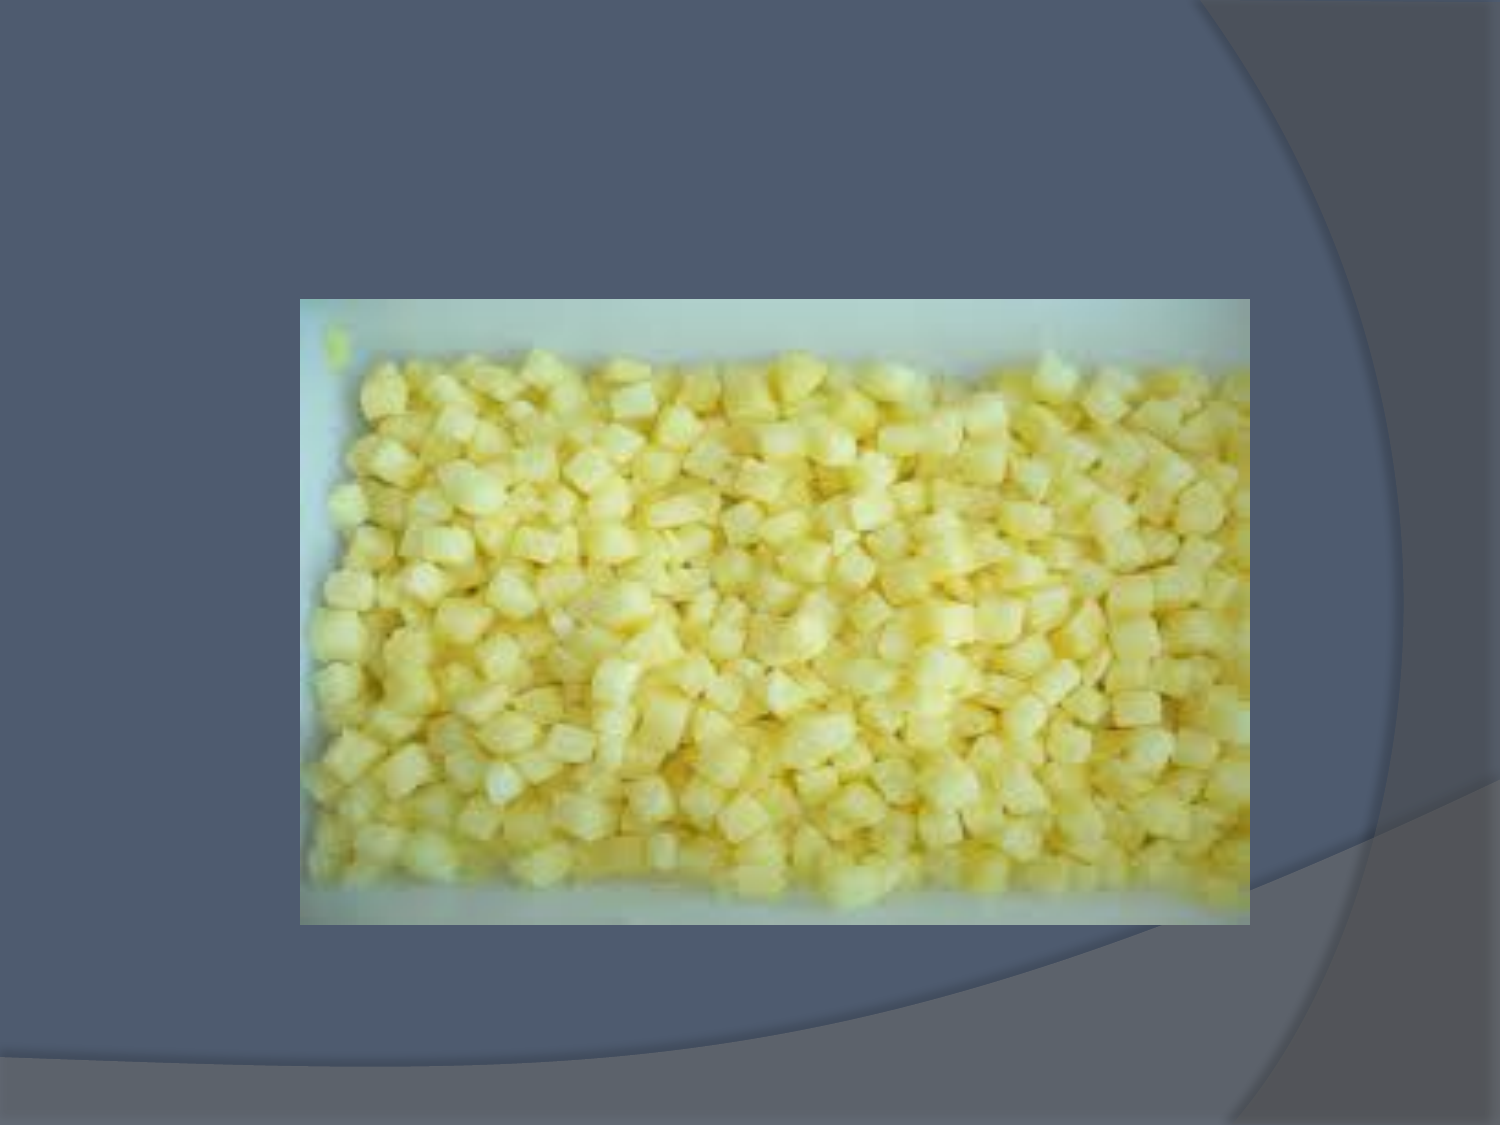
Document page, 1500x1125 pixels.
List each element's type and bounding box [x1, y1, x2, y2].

list [299, 299, 1251, 926]
